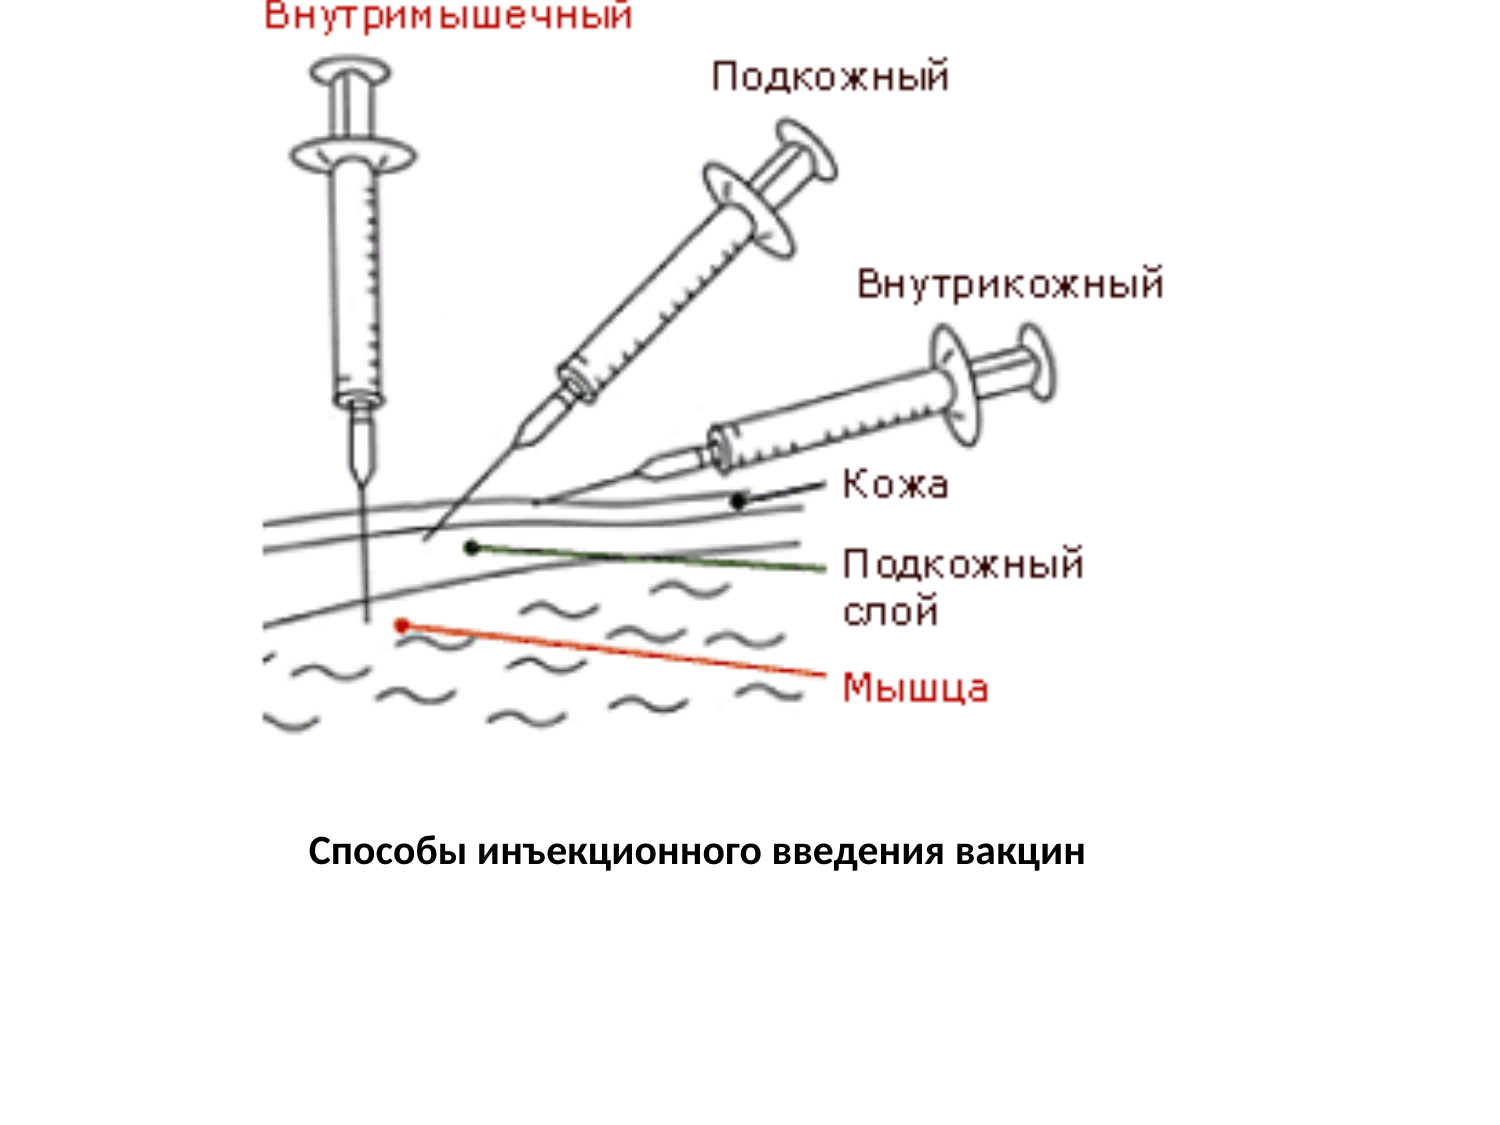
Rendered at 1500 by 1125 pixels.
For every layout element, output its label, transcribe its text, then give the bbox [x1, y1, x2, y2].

title Способы инъекционного введения вакцин [294, 787, 1194, 881]
picture [245, 0, 1243, 776]
